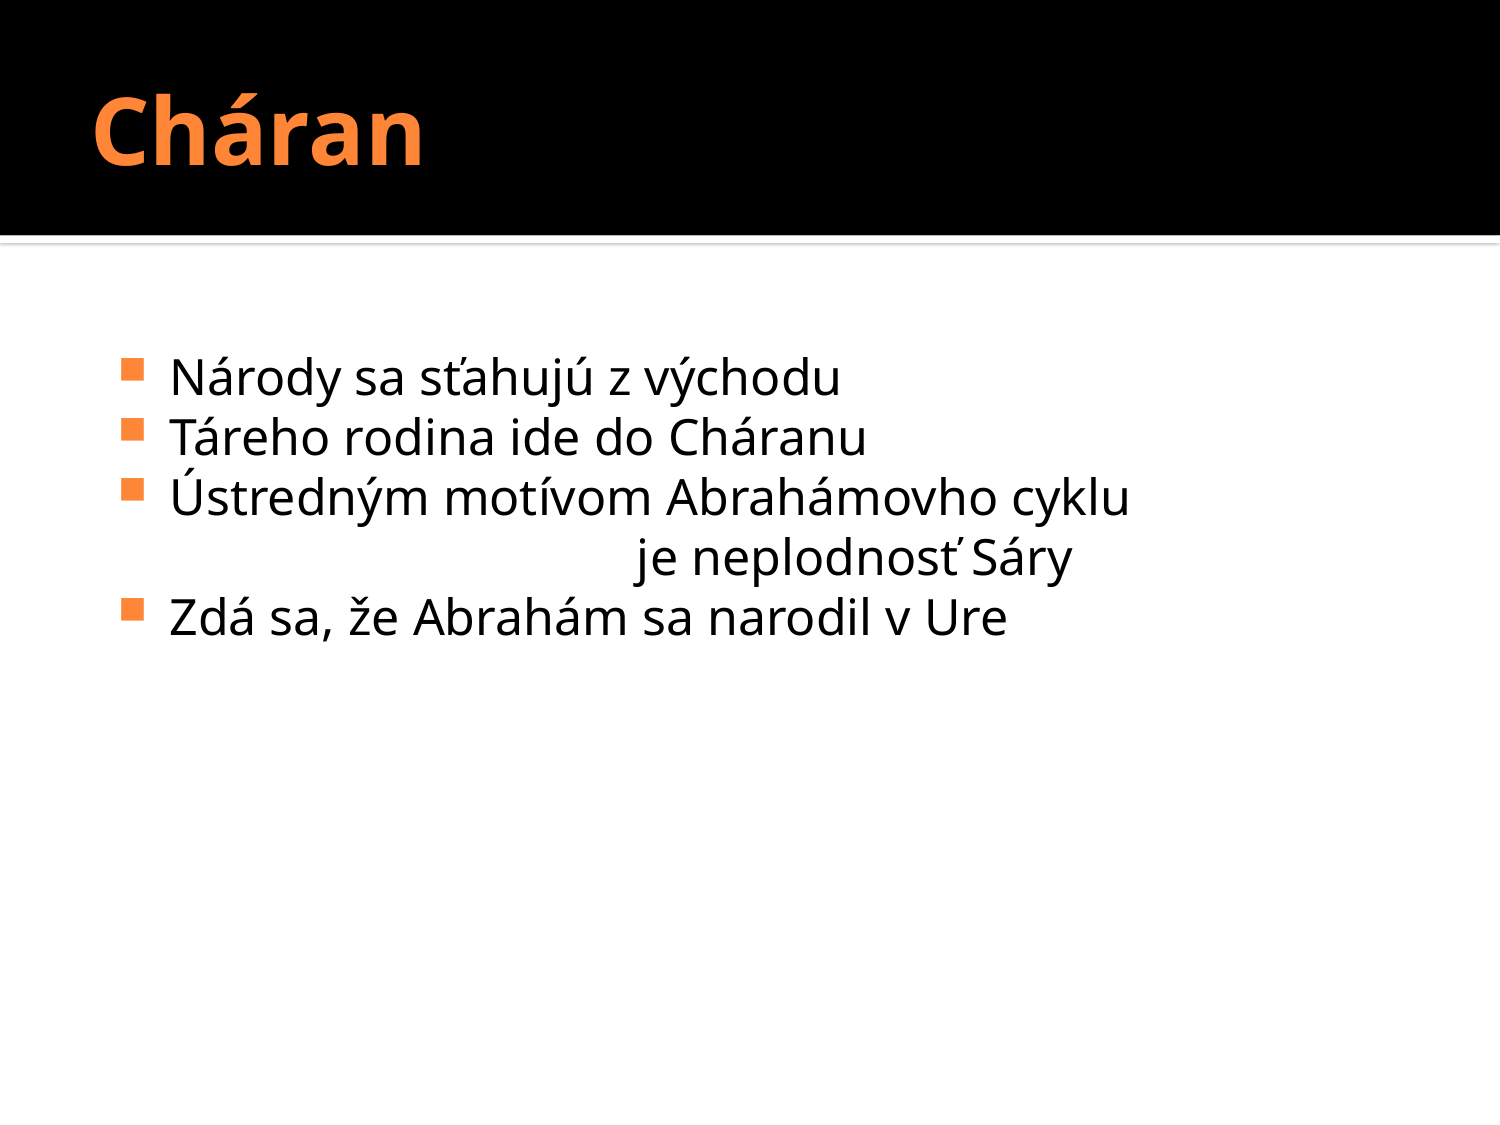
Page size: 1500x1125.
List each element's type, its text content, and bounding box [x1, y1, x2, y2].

title Cháran [75, 25, 1425, 231]
list Národy sa sťahujú z východu Táreho rodina ide do Cháranu Ústredným motívom Abrahámovho cyklu je neplodnosť Sáry Zdá sa, že Abrahám sa narodil v Ure [88, 329, 1276, 1125]
